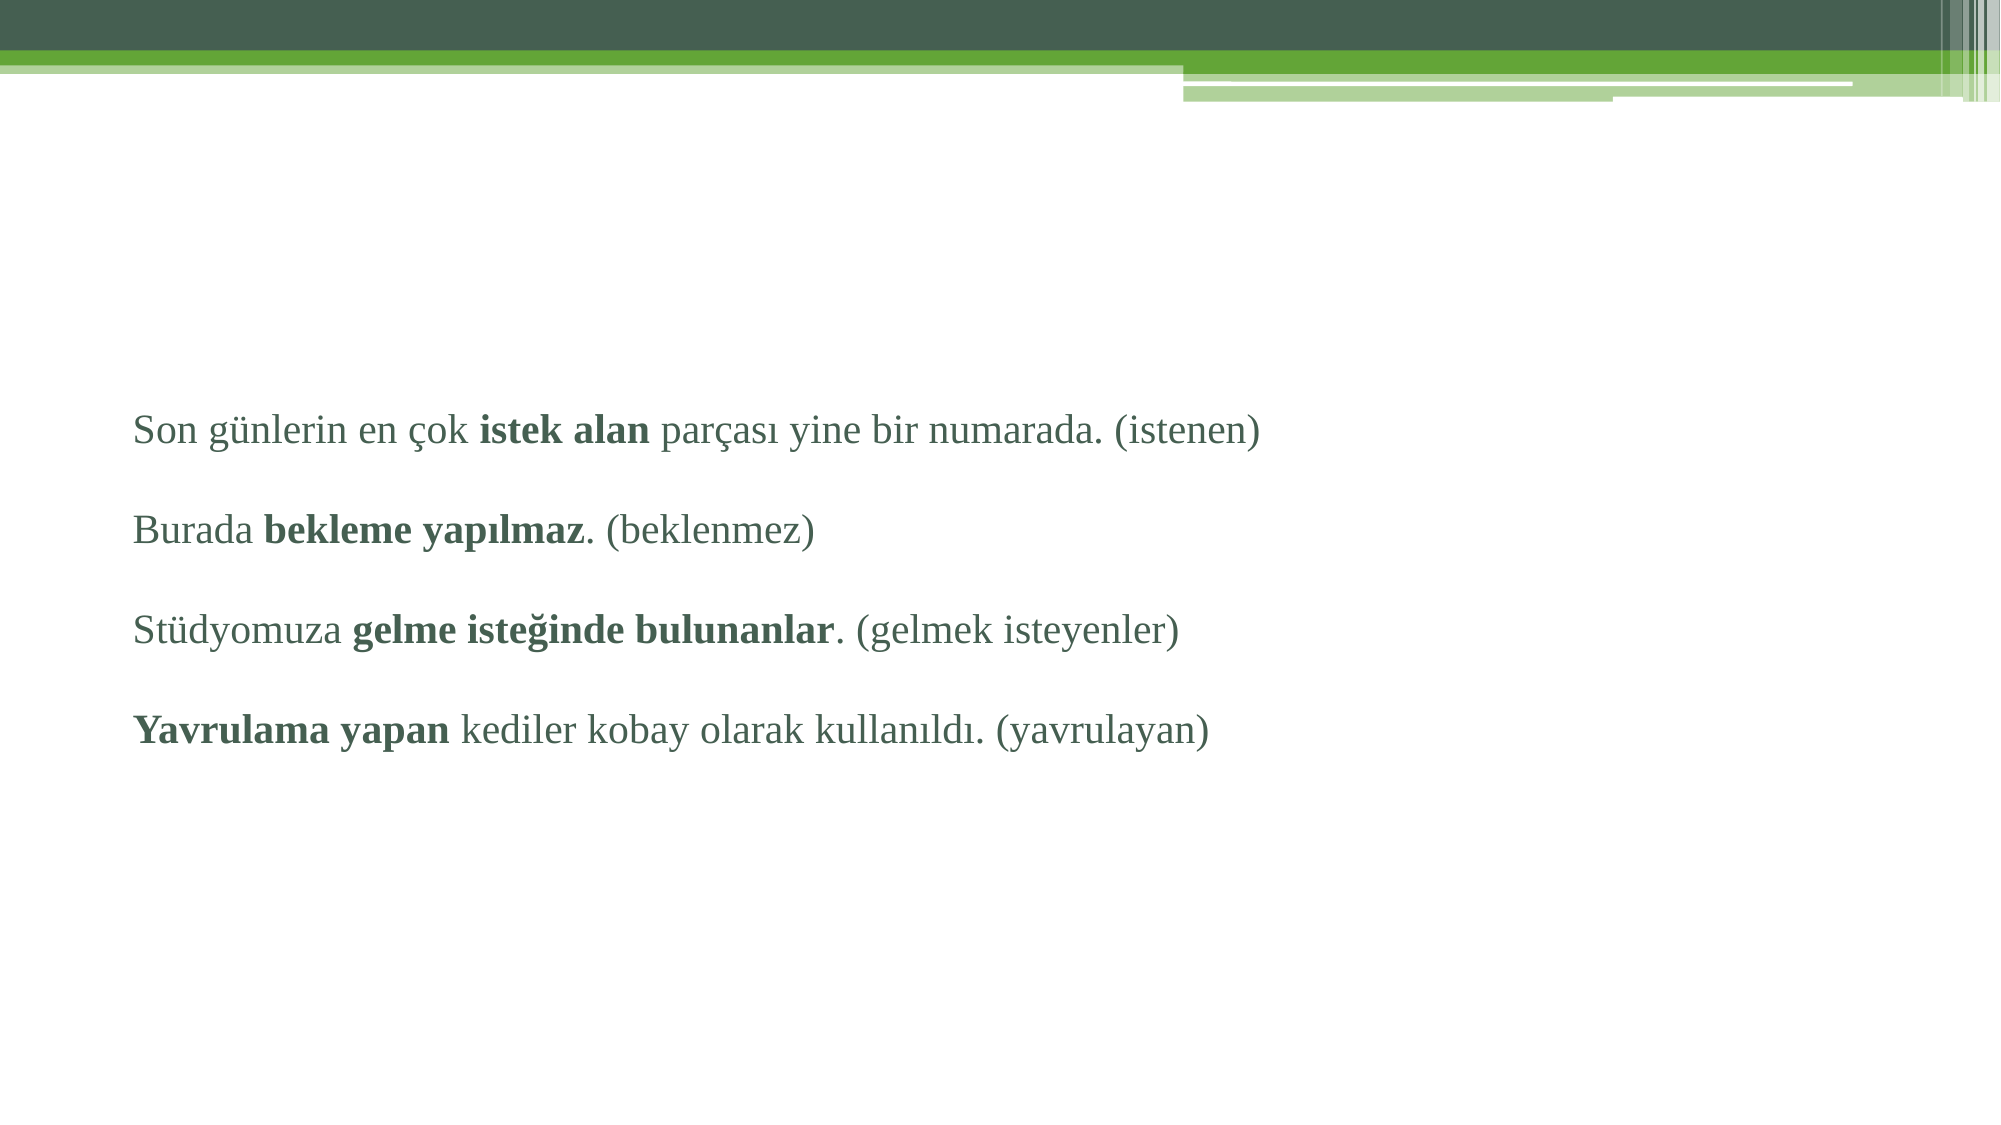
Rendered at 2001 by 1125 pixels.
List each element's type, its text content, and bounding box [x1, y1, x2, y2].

list Son günlerin en çok istek alan parçası yine bir numarada. (istenen) Burada bekleme yapılmaz. (beklenmez) Stüdyomuza gelme isteğinde bulunanlar. (gelmek isteyenler) Yavrulama yapan kediler kobay olarak kullanıldı. (yavrulayan) [99, 368, 1900, 1079]
